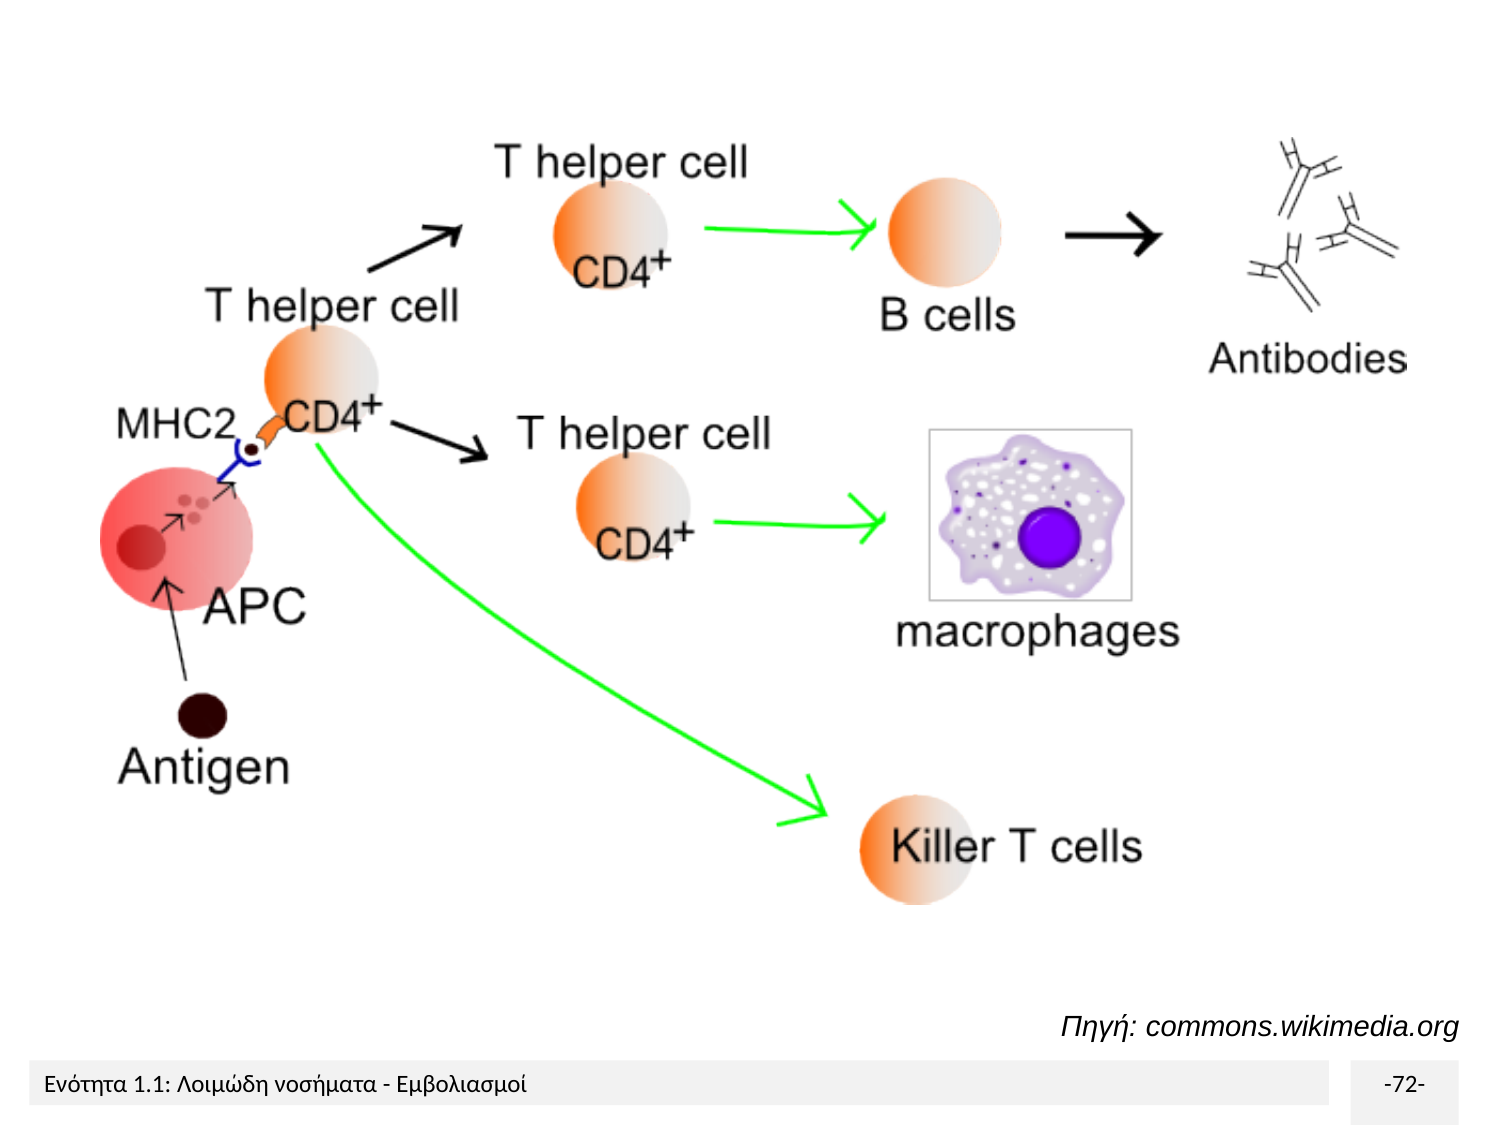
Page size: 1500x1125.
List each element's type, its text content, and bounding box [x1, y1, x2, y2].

picture [99, 136, 1407, 906]
text_box Πηγή: commons.wikimedia.org [1046, 999, 1475, 1050]
